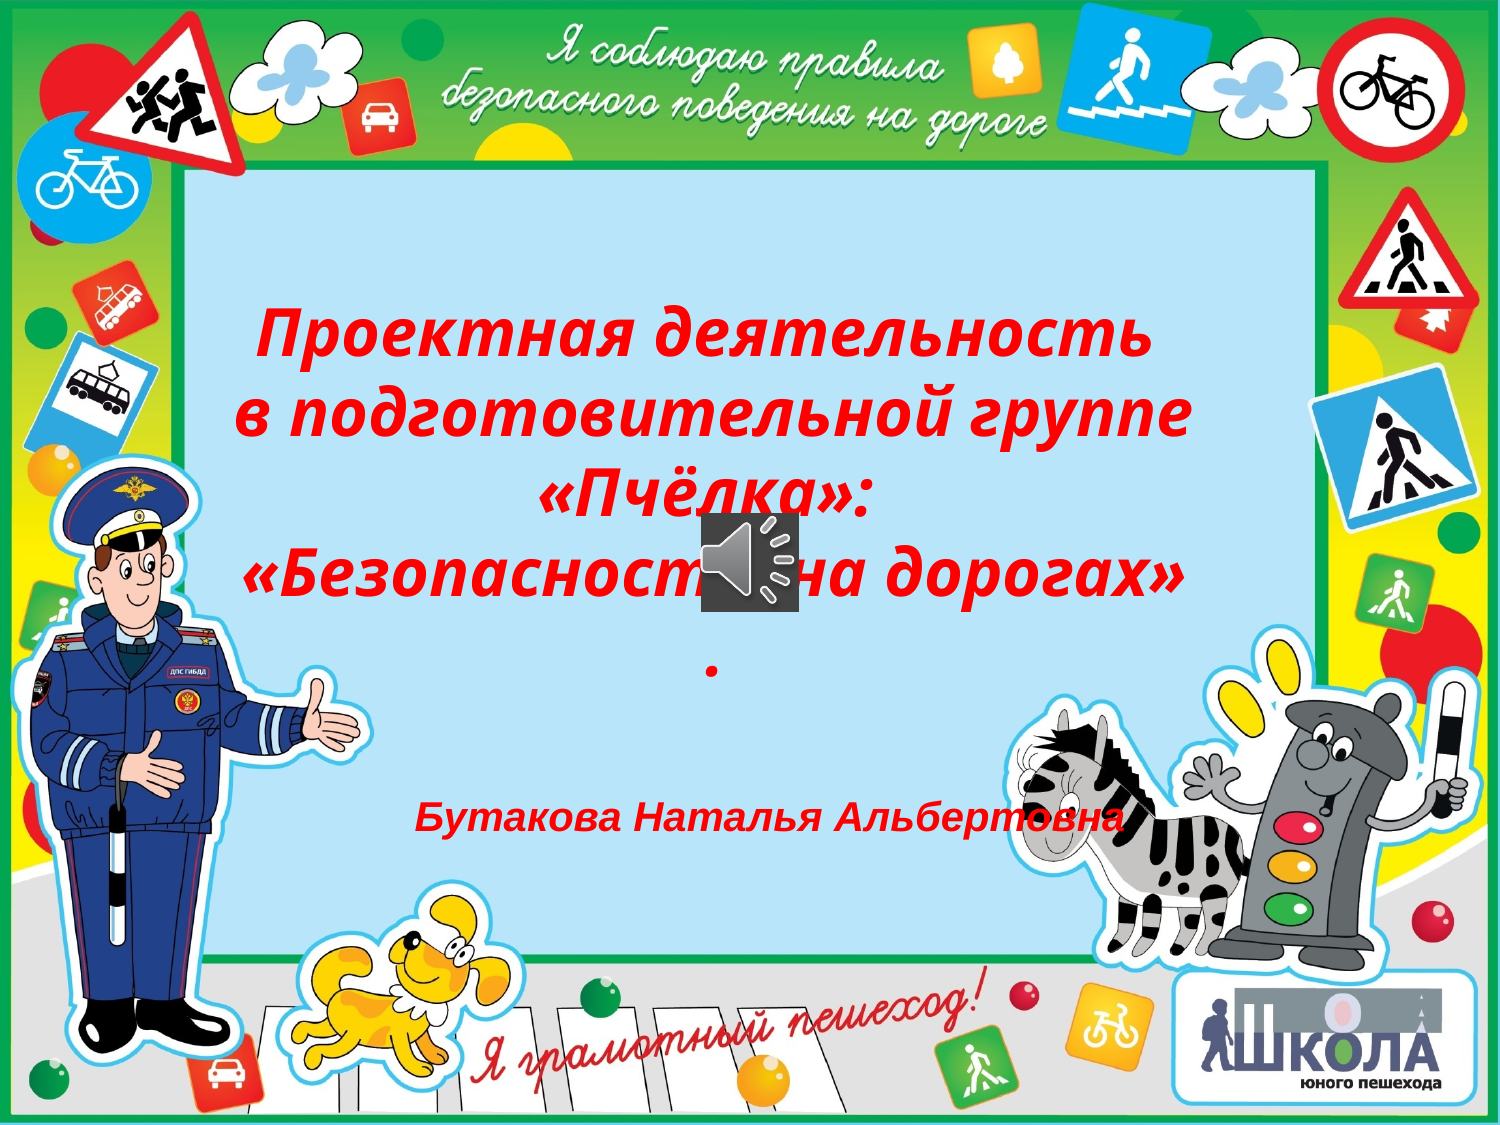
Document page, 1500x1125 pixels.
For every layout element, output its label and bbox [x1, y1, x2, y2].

list [0, 0, 1500, 1125]
picture [699, 512, 801, 613]
